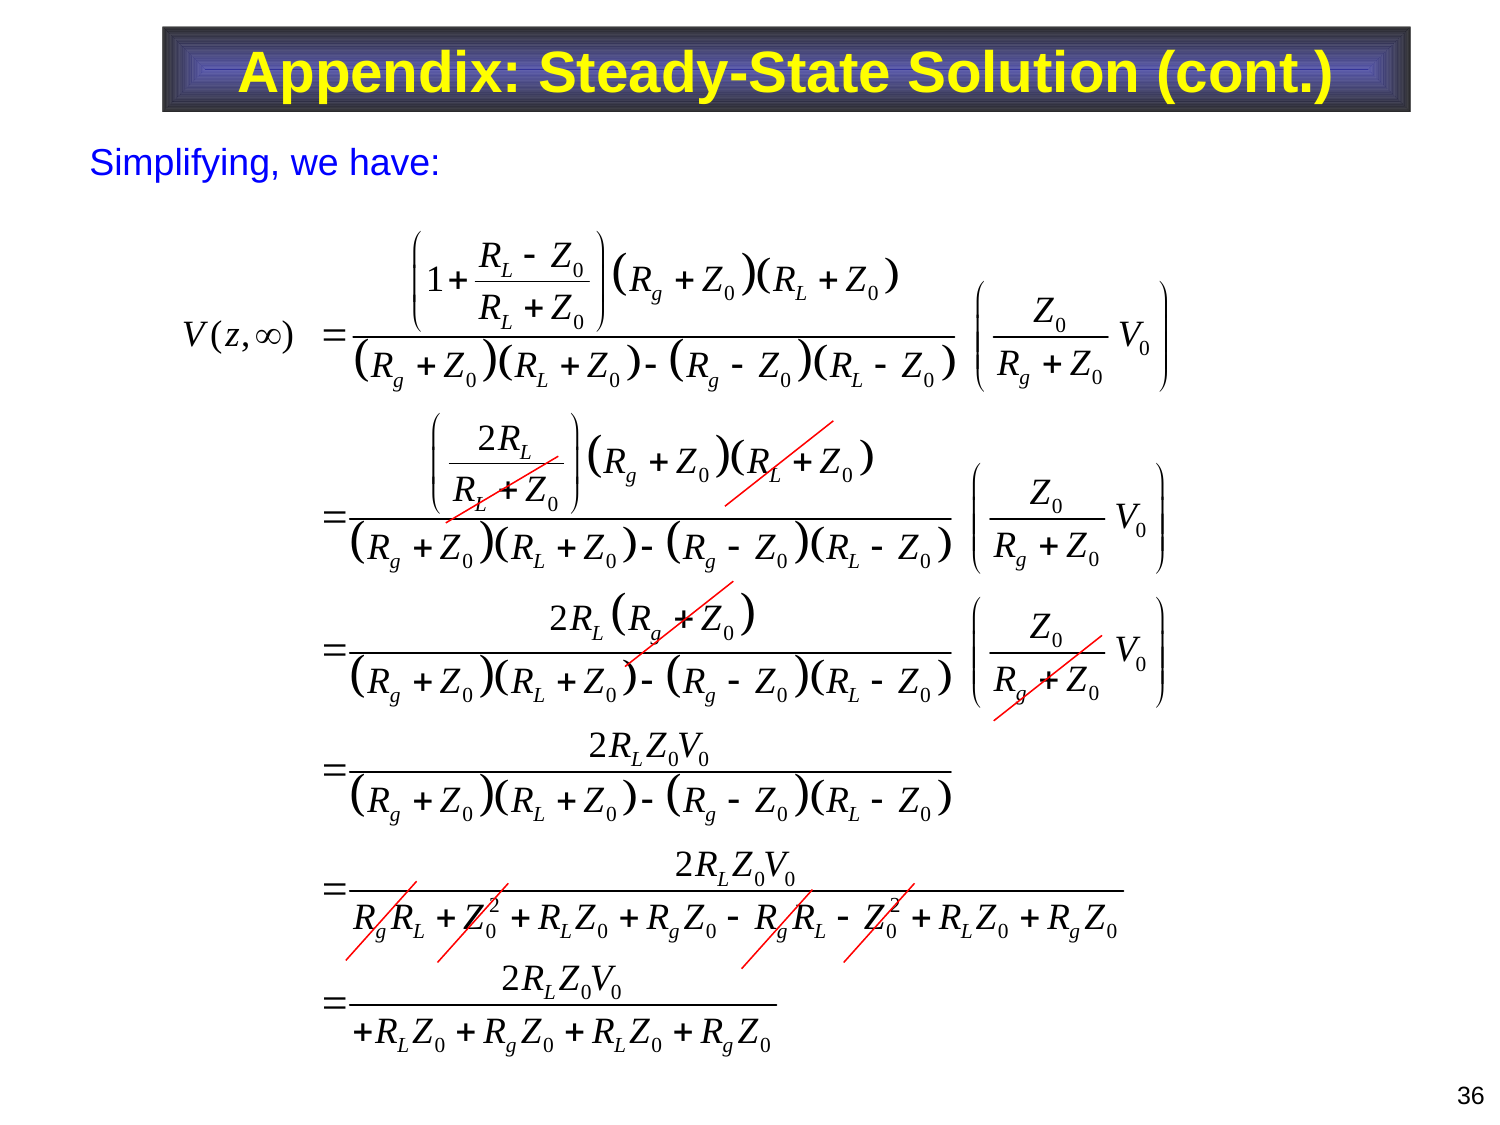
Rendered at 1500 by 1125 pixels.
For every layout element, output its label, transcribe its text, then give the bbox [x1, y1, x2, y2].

slide_number 36 [1149, 1065, 1500, 1125]
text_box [179, 222, 1193, 1066]
text_box Appendix: Steady-State Solution (cont.) [162, 26, 1411, 112]
text_box Simplifying, we have: [74, 130, 456, 191]
